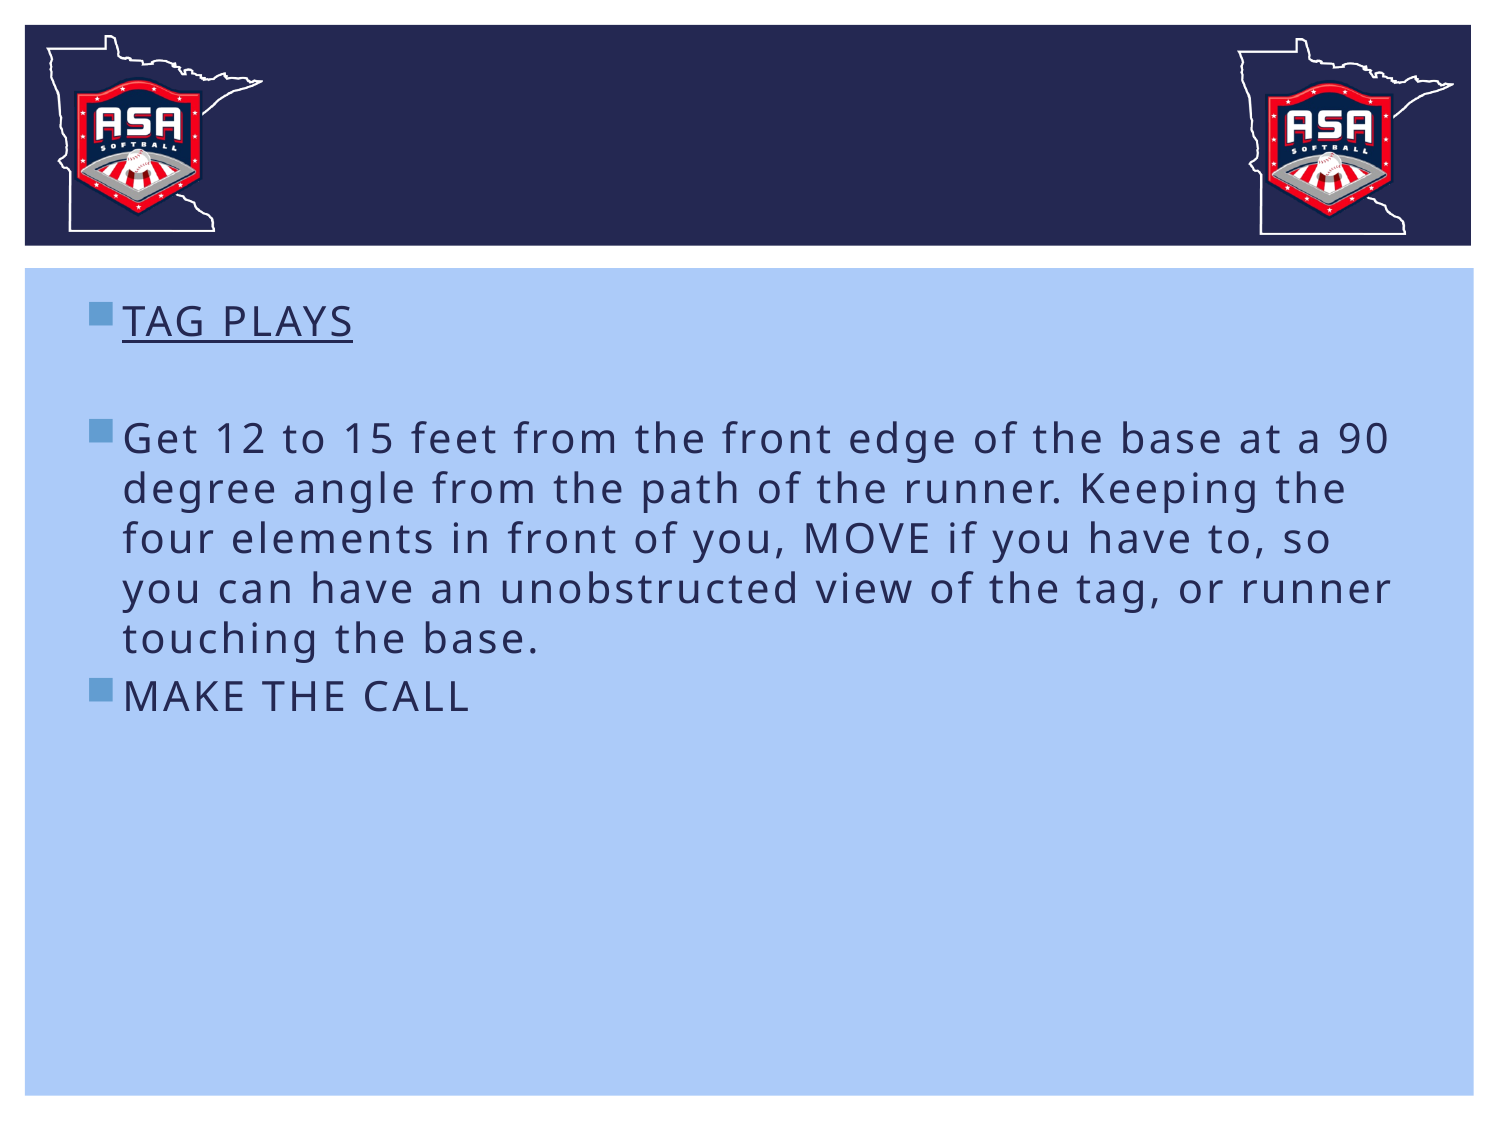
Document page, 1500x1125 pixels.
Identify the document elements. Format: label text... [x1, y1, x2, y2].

picture [1237, 38, 1455, 235]
picture [45, 35, 263, 232]
list TAG PLAYS Get 12 to 15 feet from the front edge of the base at a 90 degree angle from the path of the runner. Keeping the four elements in front of you, MOVE if you have to, so you can have an unobstructed view of the tag, or runner touching the base. MAKE THE CALL [62, 287, 1442, 1011]
